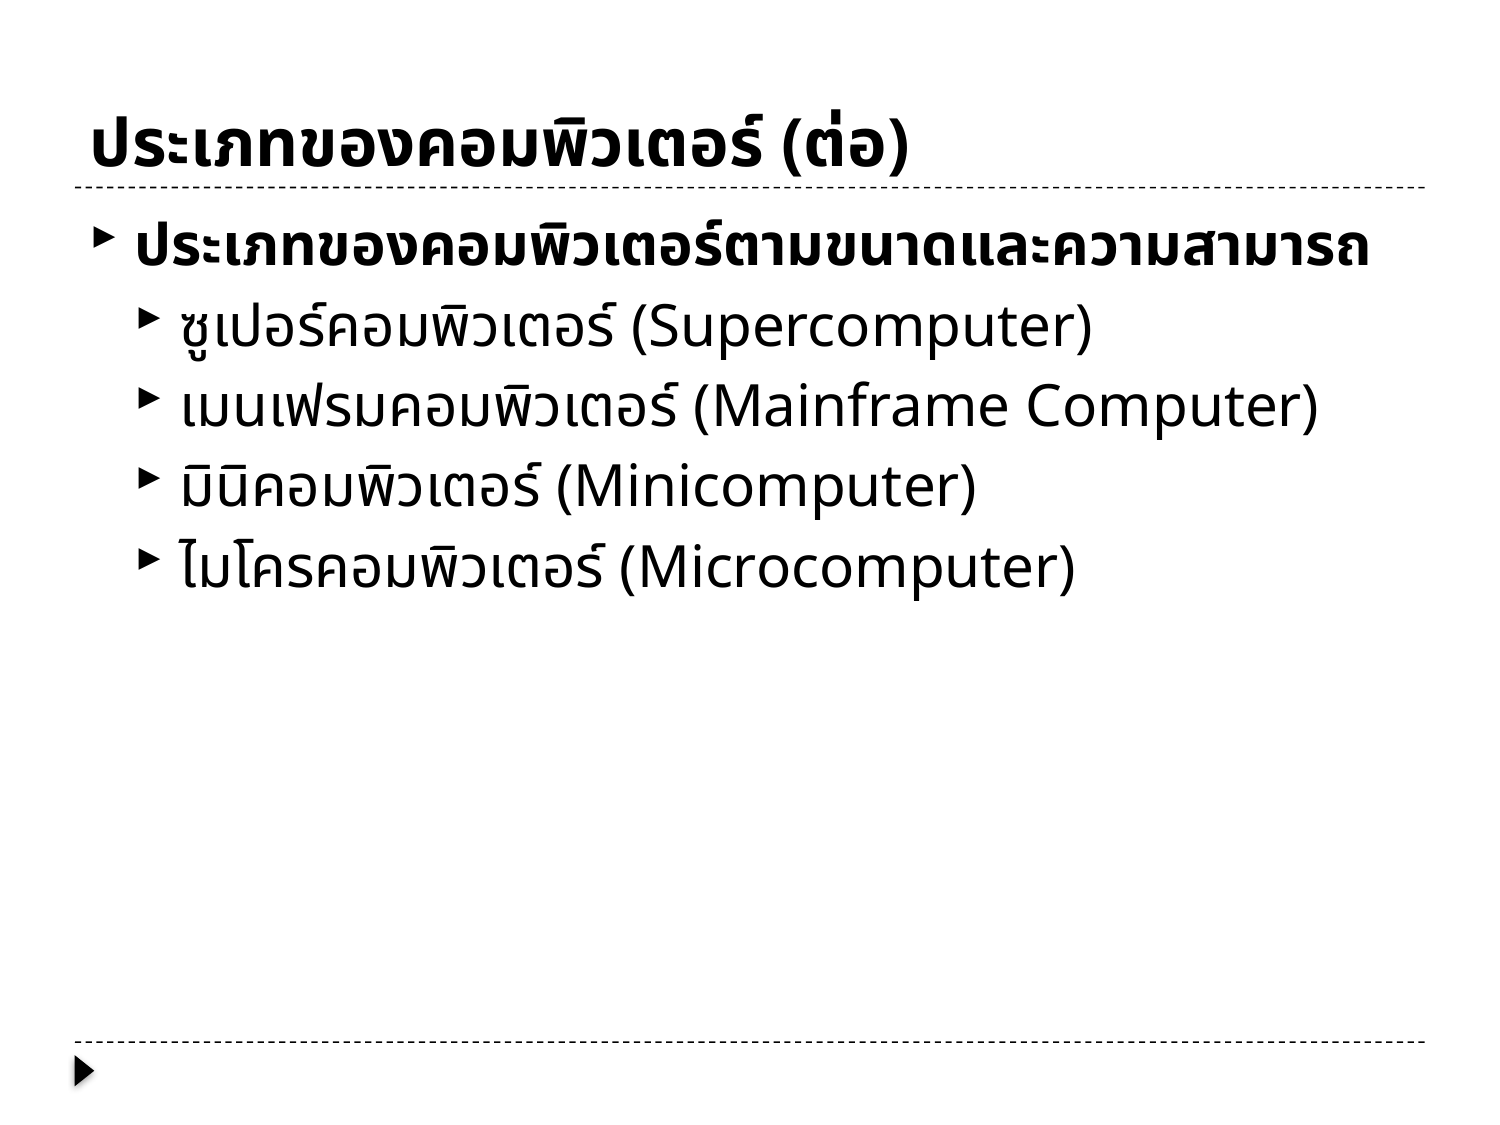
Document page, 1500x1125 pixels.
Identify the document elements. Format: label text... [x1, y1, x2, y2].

list ประเภทของคอมพิวเตอร์ตามขนาดและความสามารถ ซูเปอร์คอมพิวเตอร์ (Supercomputer) เมนเฟรมคอมพิวเตอร์ (Mainframe Computer) มินิคอมพิวเตอร์ (Minicomputer) ไมโครคอมพิวเตอร์ (Microcomputer) [75, 200, 1425, 1010]
title ประเภทของคอมพิวเตอร์ (ต่อ) [75, 24, 1425, 188]
